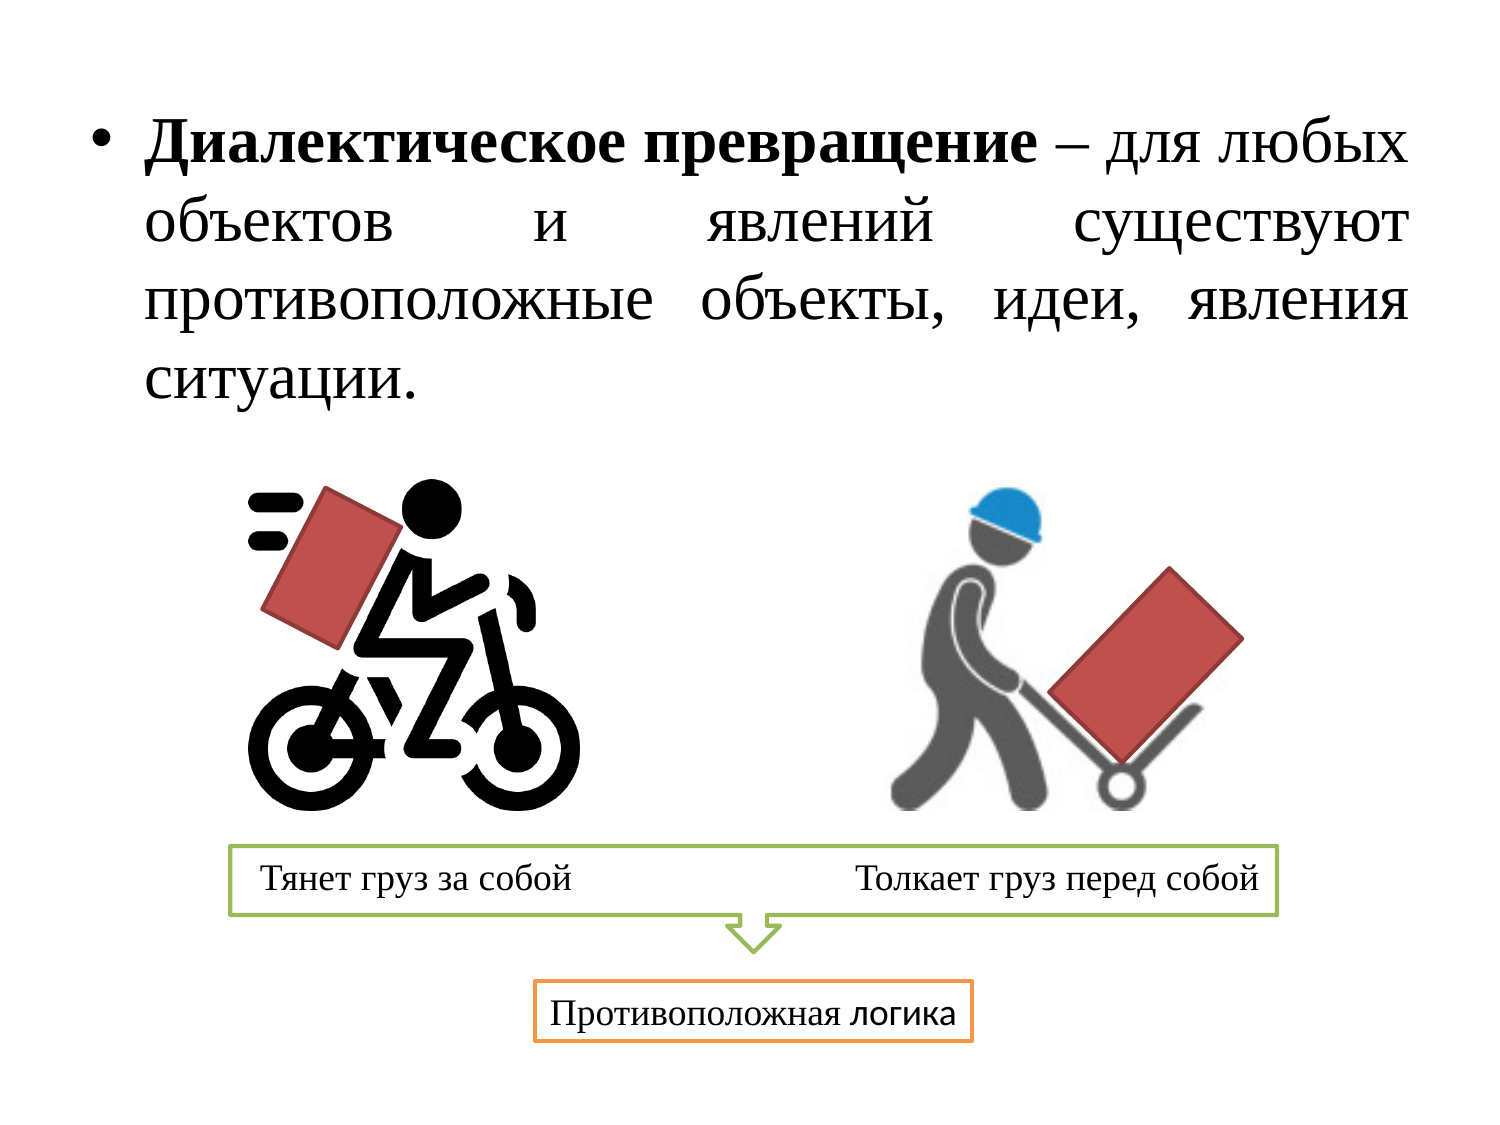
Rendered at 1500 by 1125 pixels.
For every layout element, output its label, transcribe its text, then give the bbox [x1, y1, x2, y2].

text_box Толкает груз перед собой [840, 845, 1275, 906]
text_box Противоположная логика [533, 979, 974, 1043]
text_box Тянет груз за собой [244, 845, 588, 906]
text_box [228, 843, 1280, 955]
picture [248, 479, 580, 811]
list Диалектическое превращение – для любых объектов и явлений существуют противоположные объекты, идеи, явления ситуации. [75, 90, 1425, 421]
picture [877, 479, 1238, 811]
